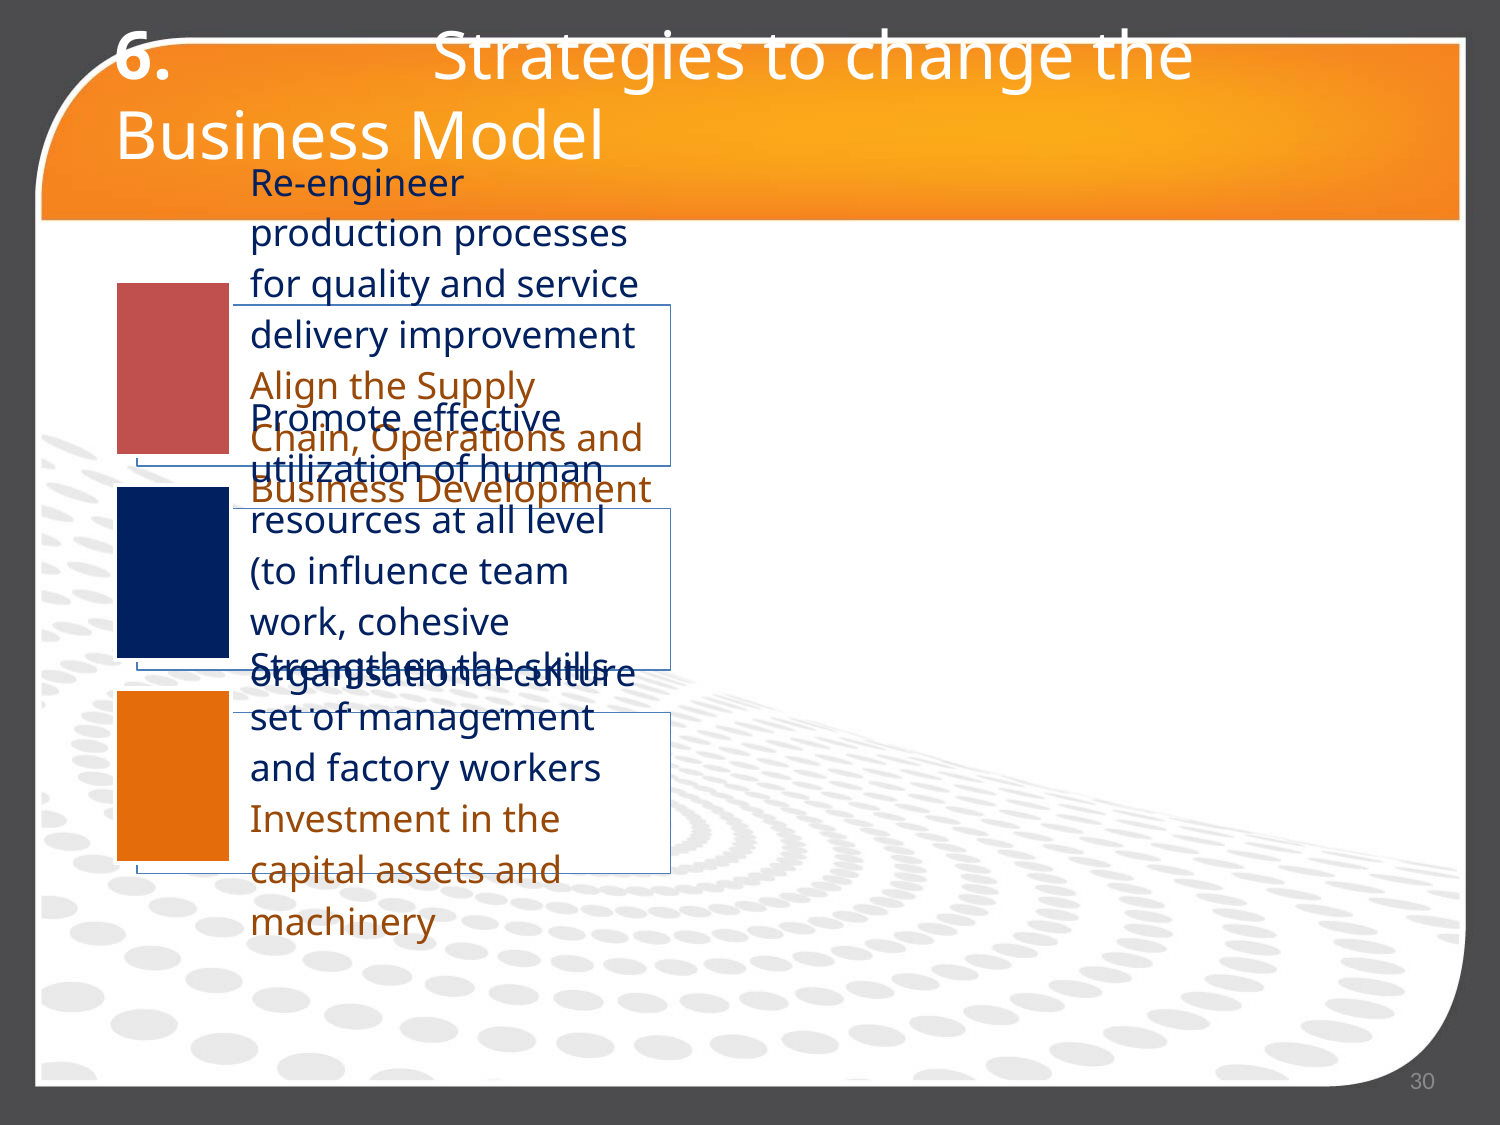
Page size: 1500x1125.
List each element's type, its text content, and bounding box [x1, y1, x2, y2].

slide_number 30 [1100, 1049, 1450, 1110]
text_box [114, 243, 1451, 911]
picture [0, 0, 1500, 1125]
title 6. Strategies to change the Business Model [99, 75, 1450, 190]
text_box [114, 918, 1451, 930]
